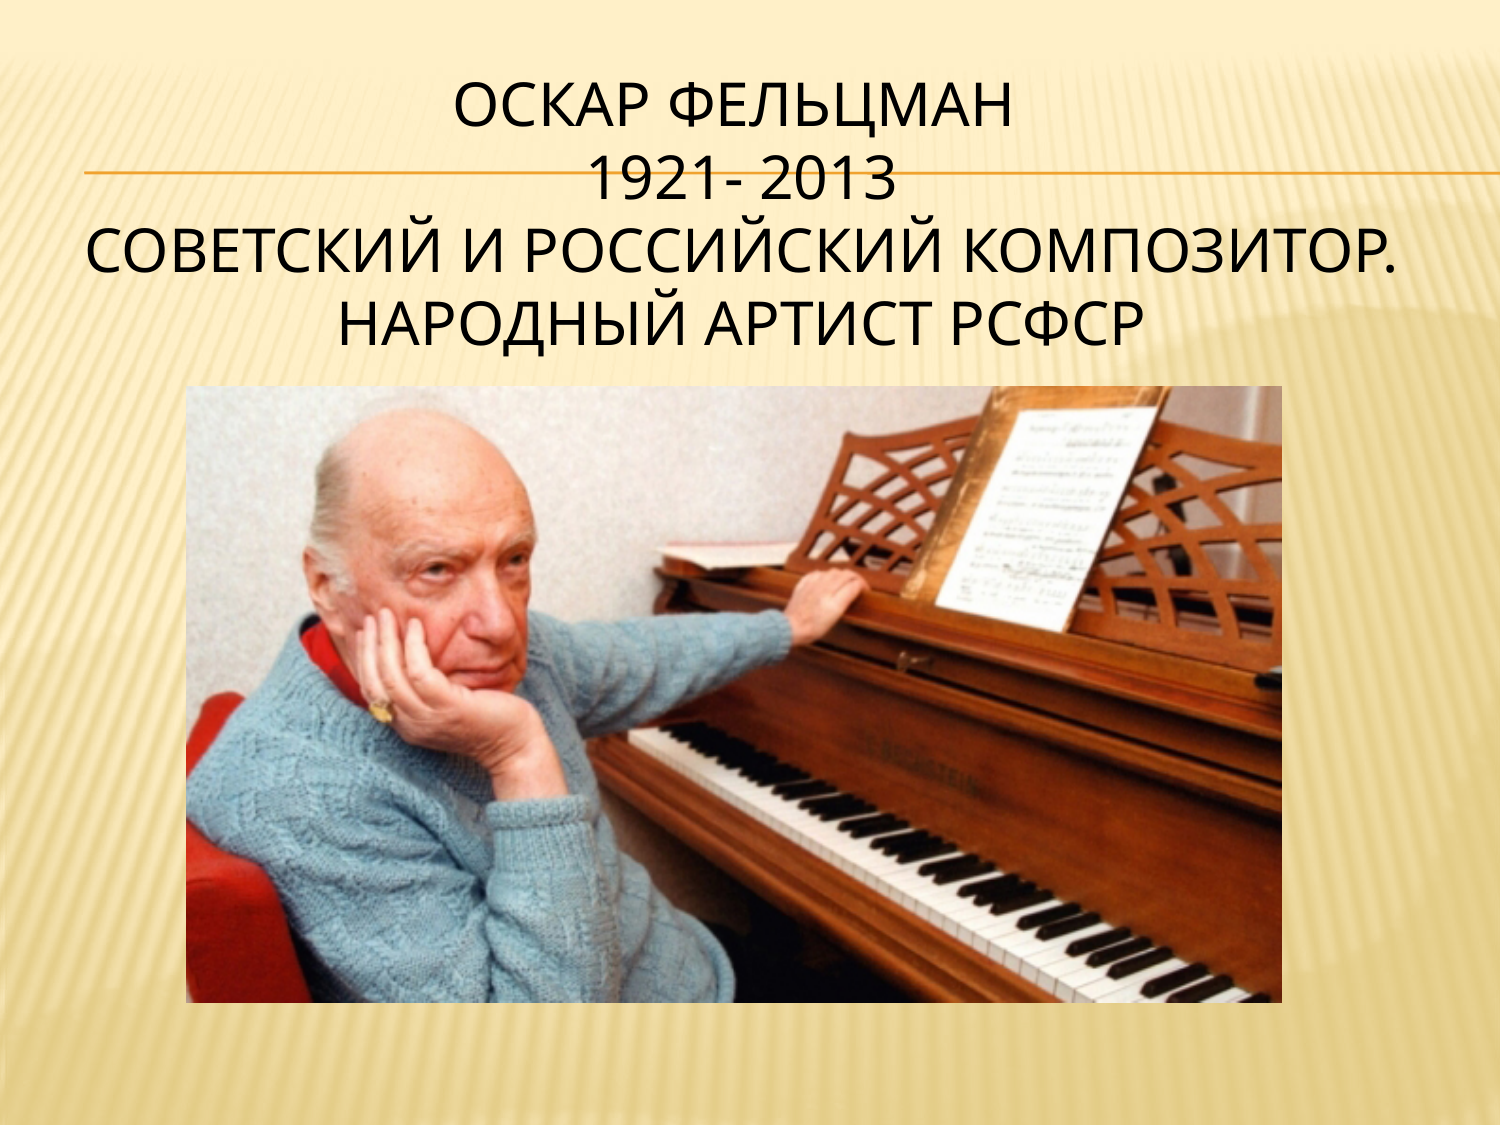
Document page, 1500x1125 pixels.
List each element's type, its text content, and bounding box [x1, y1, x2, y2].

title Оскар Фельцман 1921- 2013 советский и российский композитор. Народный артист РСФСР [58, 24, 1425, 399]
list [185, 386, 1282, 1003]
